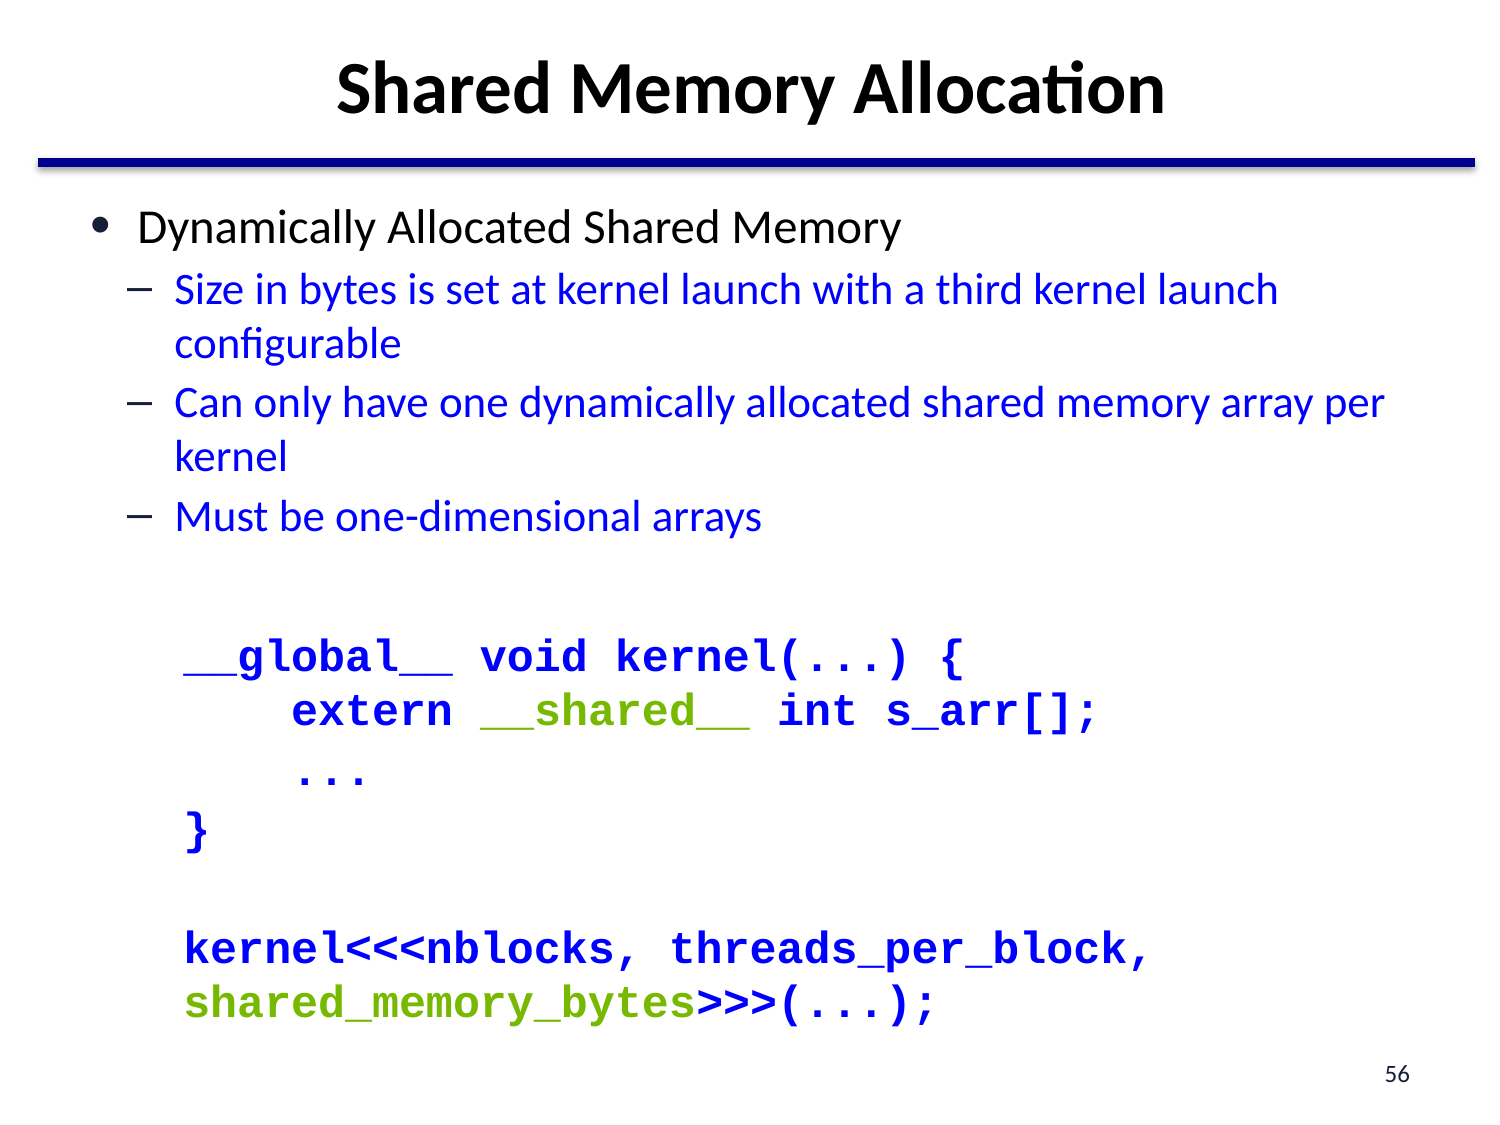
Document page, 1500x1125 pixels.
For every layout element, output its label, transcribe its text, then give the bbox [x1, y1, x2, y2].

title Shared Memory Allocation [77, 24, 1428, 143]
list Dynamically Allocated Shared Memory Size in bytes is set at kernel launch with a third kernel launch configurable Can only have one dynamically allocated shared memory array per kernel Must be one-dimensional arrays __global__ void kernel(...) { extern __shared__ int s_arr[]; ... } kernel<<<nblocks, threads_per_block, shared_memory_bytes>>>(...); [75, 187, 1475, 1043]
slide_number 56 [1074, 1042, 1425, 1103]
